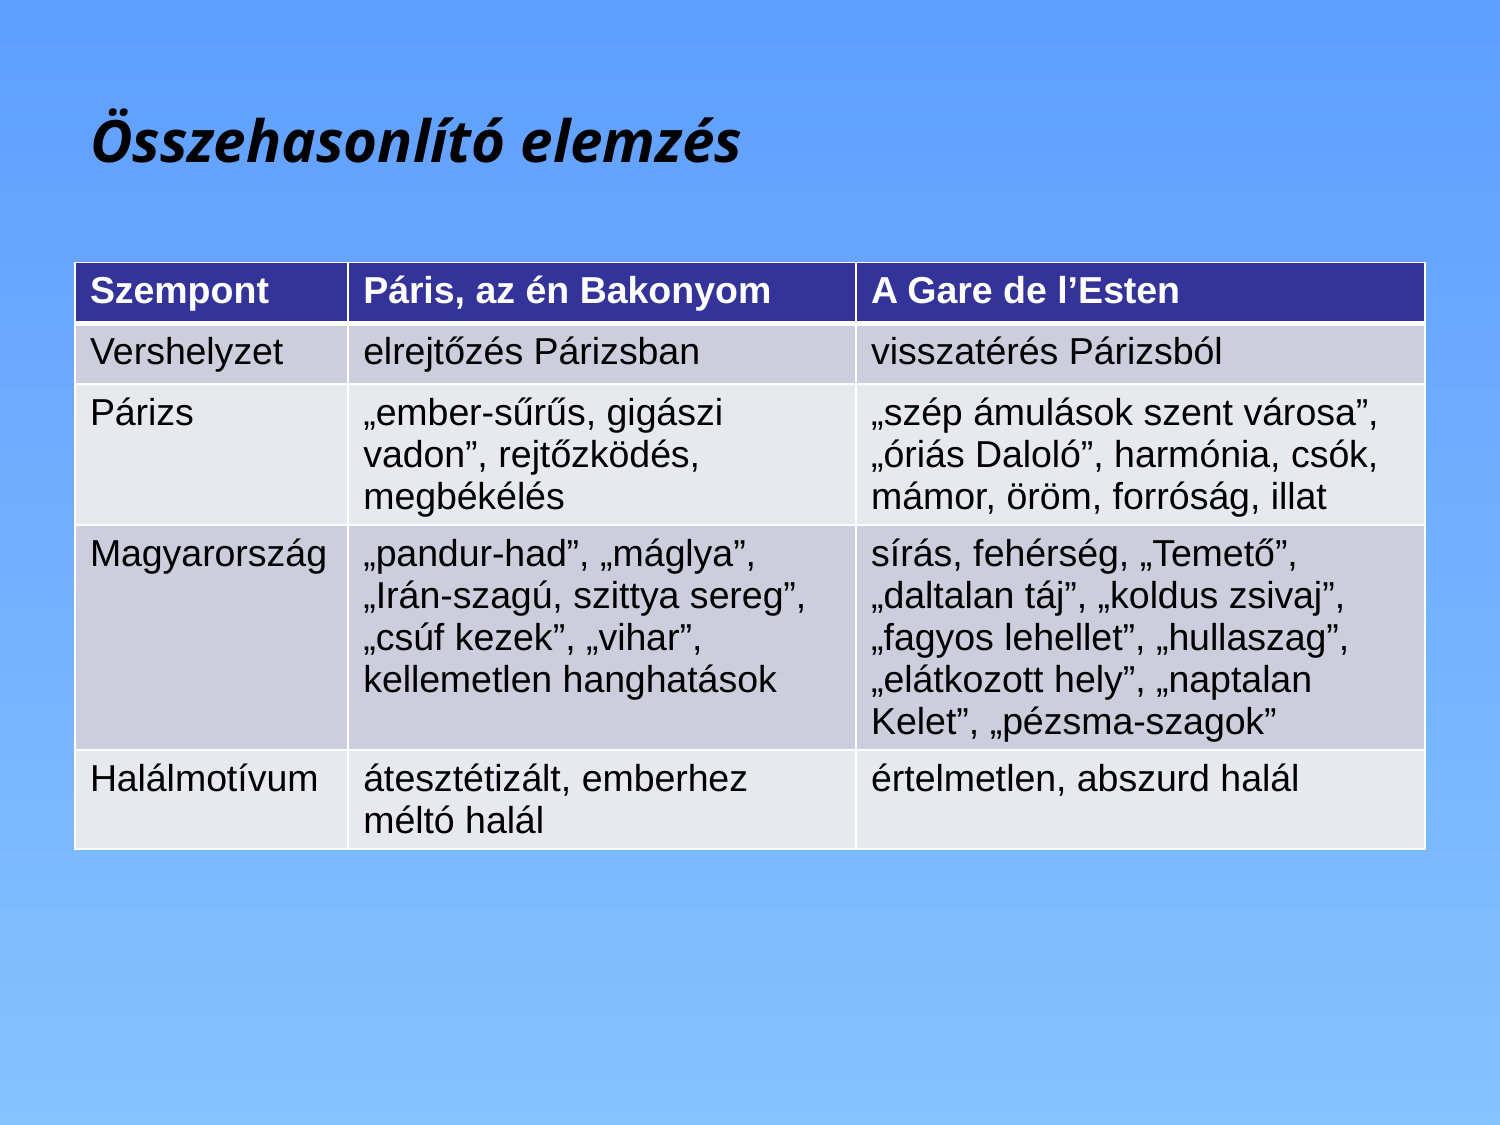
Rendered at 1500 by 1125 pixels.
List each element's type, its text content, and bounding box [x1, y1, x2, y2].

table_header Páris, az én Bakonyom [349, 263, 855, 321]
table_cell elrejtőzés Párizsban [349, 326, 855, 383]
table_cell Vershelyzet [76, 326, 347, 383]
table_cell „ember-sűrűs, gigászi vadon”, rejtőzködés, megbékélés [349, 385, 855, 524]
table_header A Gare de l’Esten [857, 263, 1424, 321]
table_cell Magyarország [76, 526, 347, 749]
table_header Szempont [76, 263, 347, 321]
table_cell sírás, fehérség, „Temető”, „daltalan táj”, „koldus zsivaj”, „fagyos lehellet”, „hullaszag”, „elátkozott hely”, „naptalan Kelet”, „pézsma-szagok” [857, 526, 1424, 749]
table_cell „pandur-had”, „máglya”, „Irán-szagú, szittya sereg”, „csúf kezek”, „vihar”, kellemetlen hanghatások [349, 526, 855, 749]
table_cell Halálmotívum [76, 751, 347, 848]
table_cell értelmetlen, abszurd halál [857, 751, 1424, 848]
table_cell „szép ámulások szent városa”, „óriás Daloló”, harmónia, csók, mámor, öröm, forróság, illat [857, 385, 1424, 524]
table_cell átesztétizált, emberhez méltó halál [349, 751, 855, 848]
table_cell visszatérés Párizsból [857, 326, 1424, 383]
title Összehasonlító elemzés [75, 45, 1425, 233]
table_cell Párizs [76, 385, 347, 524]
